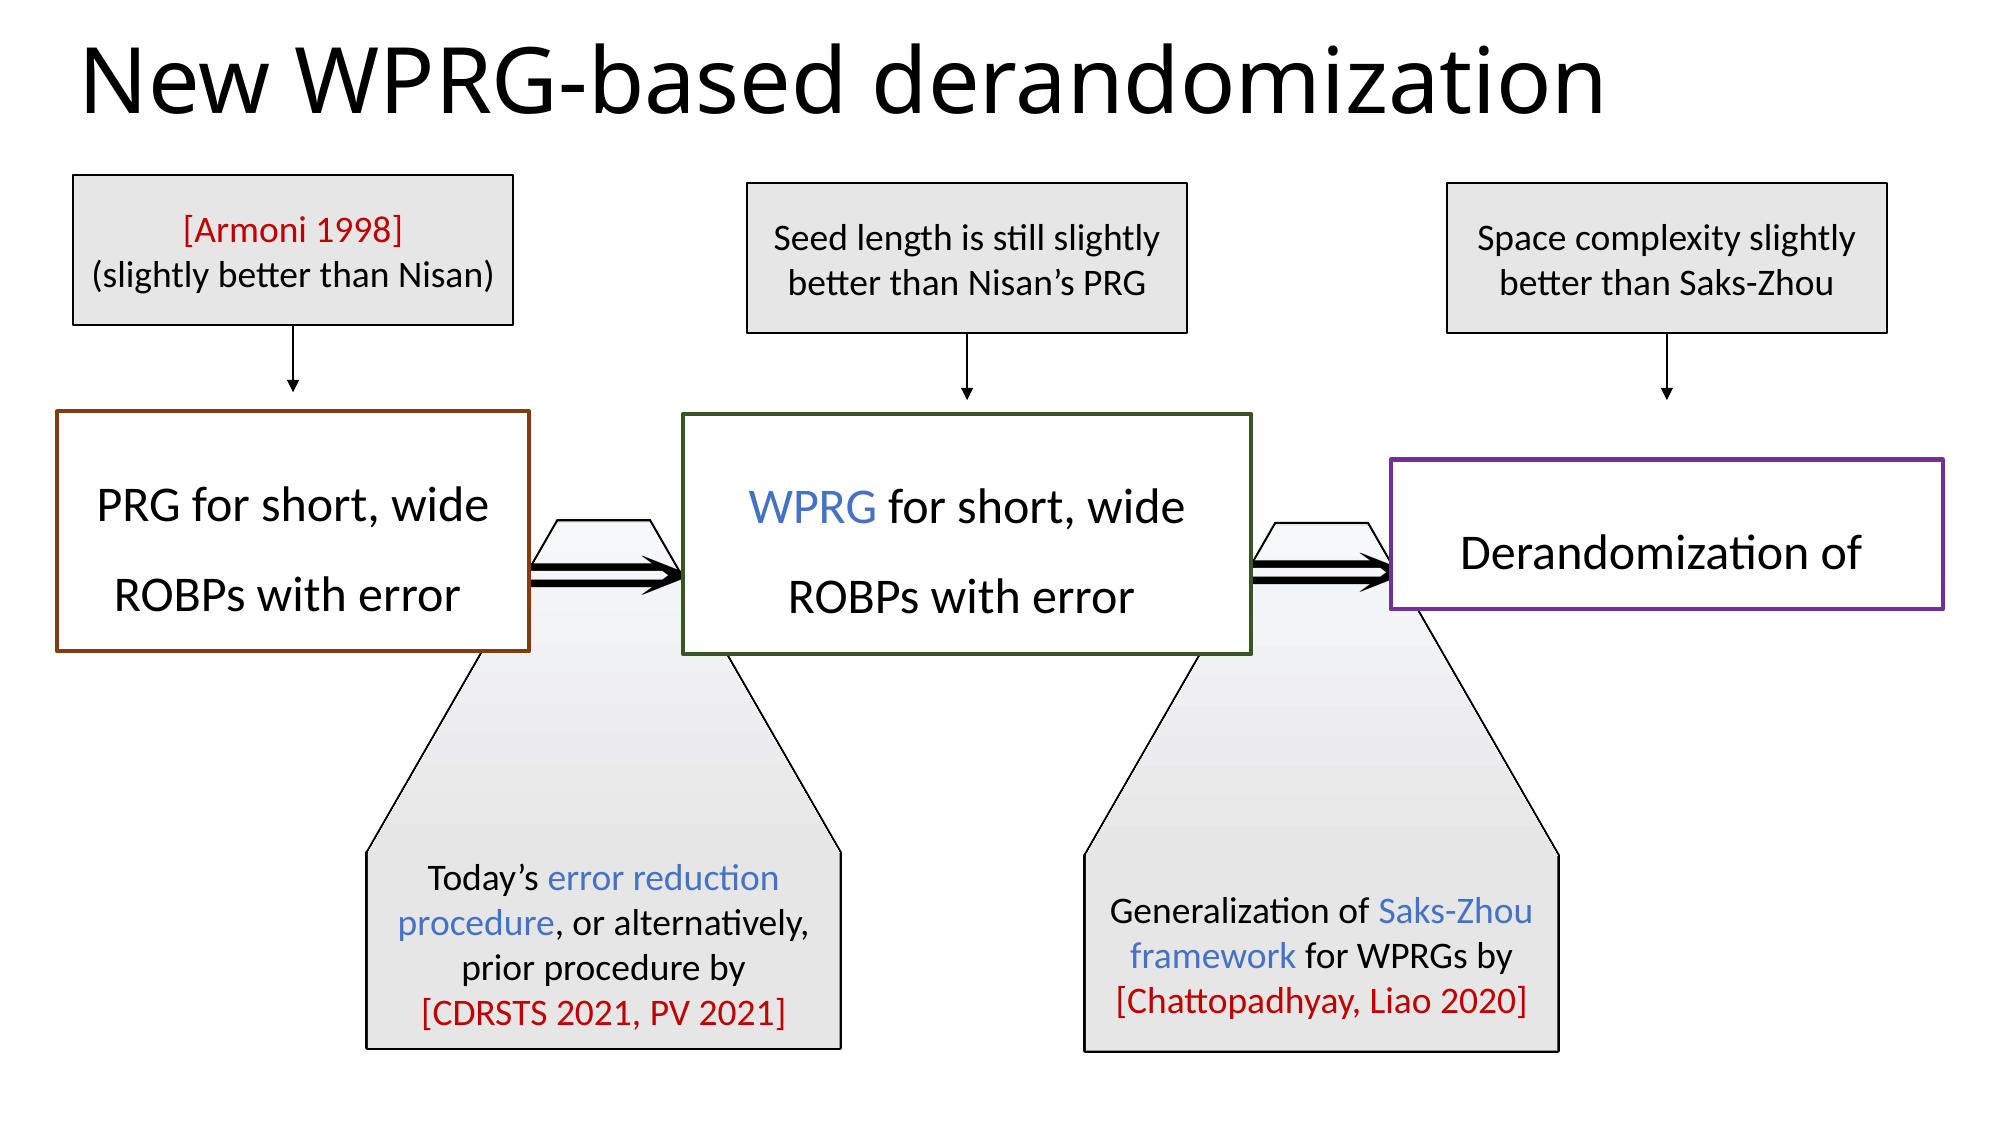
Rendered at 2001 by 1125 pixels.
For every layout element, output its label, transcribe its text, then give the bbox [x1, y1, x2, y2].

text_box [746, 182, 1188, 401]
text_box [1446, 182, 1888, 401]
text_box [367, 520, 840, 1050]
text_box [72, 174, 514, 393]
title New WPRG-based derandomization [64, 0, 1789, 193]
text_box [1085, 522, 1558, 1053]
